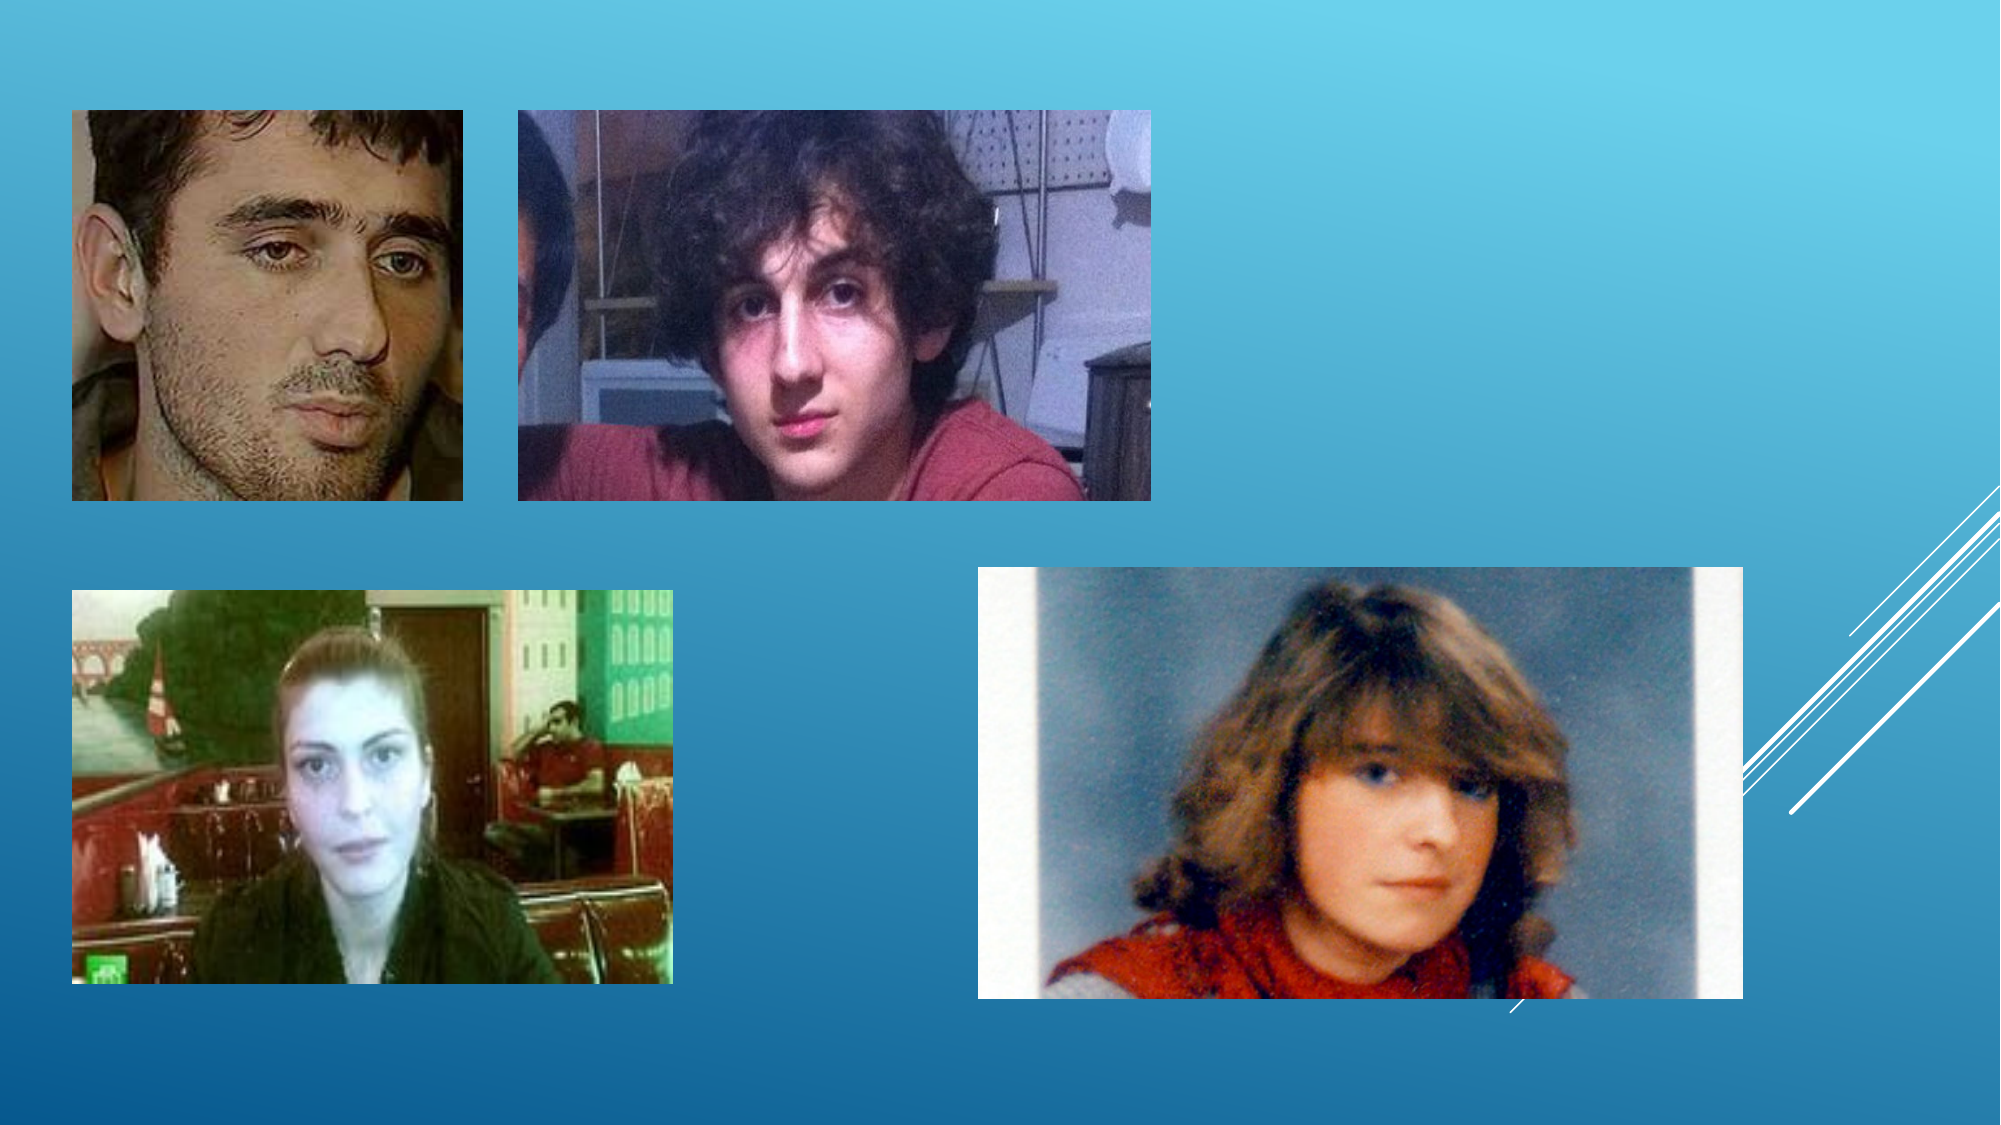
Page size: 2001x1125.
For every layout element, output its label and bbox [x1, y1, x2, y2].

picture [71, 589, 673, 984]
list [518, 109, 1152, 501]
picture [71, 109, 463, 501]
picture [977, 567, 1743, 1000]
